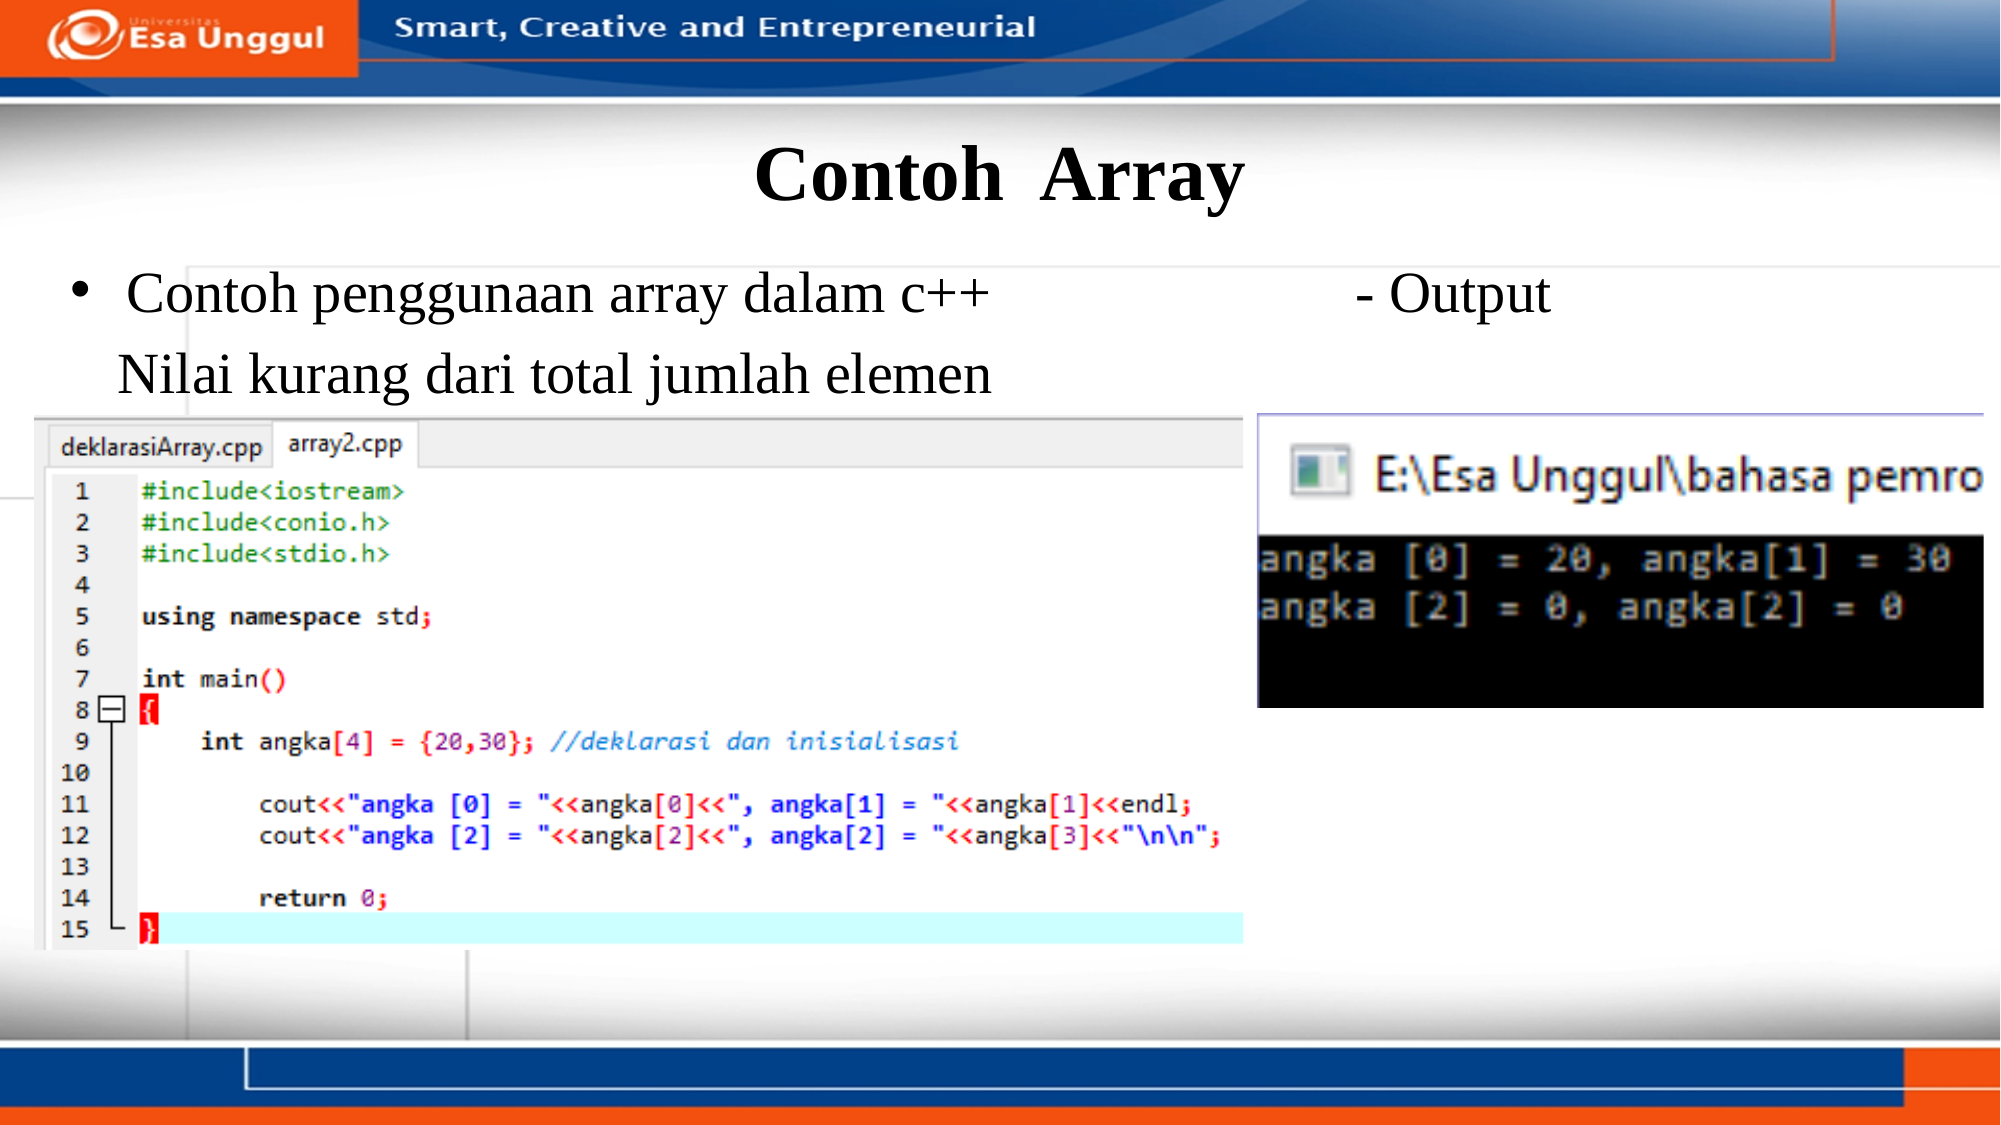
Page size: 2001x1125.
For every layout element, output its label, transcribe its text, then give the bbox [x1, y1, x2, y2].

picture [0, 0, 2001, 1125]
title Contoh Array [99, 105, 1900, 233]
list Contoh penggunaan array dalam c++ - Output Nilai kurang dari total jumlah elemen [55, 246, 1856, 398]
